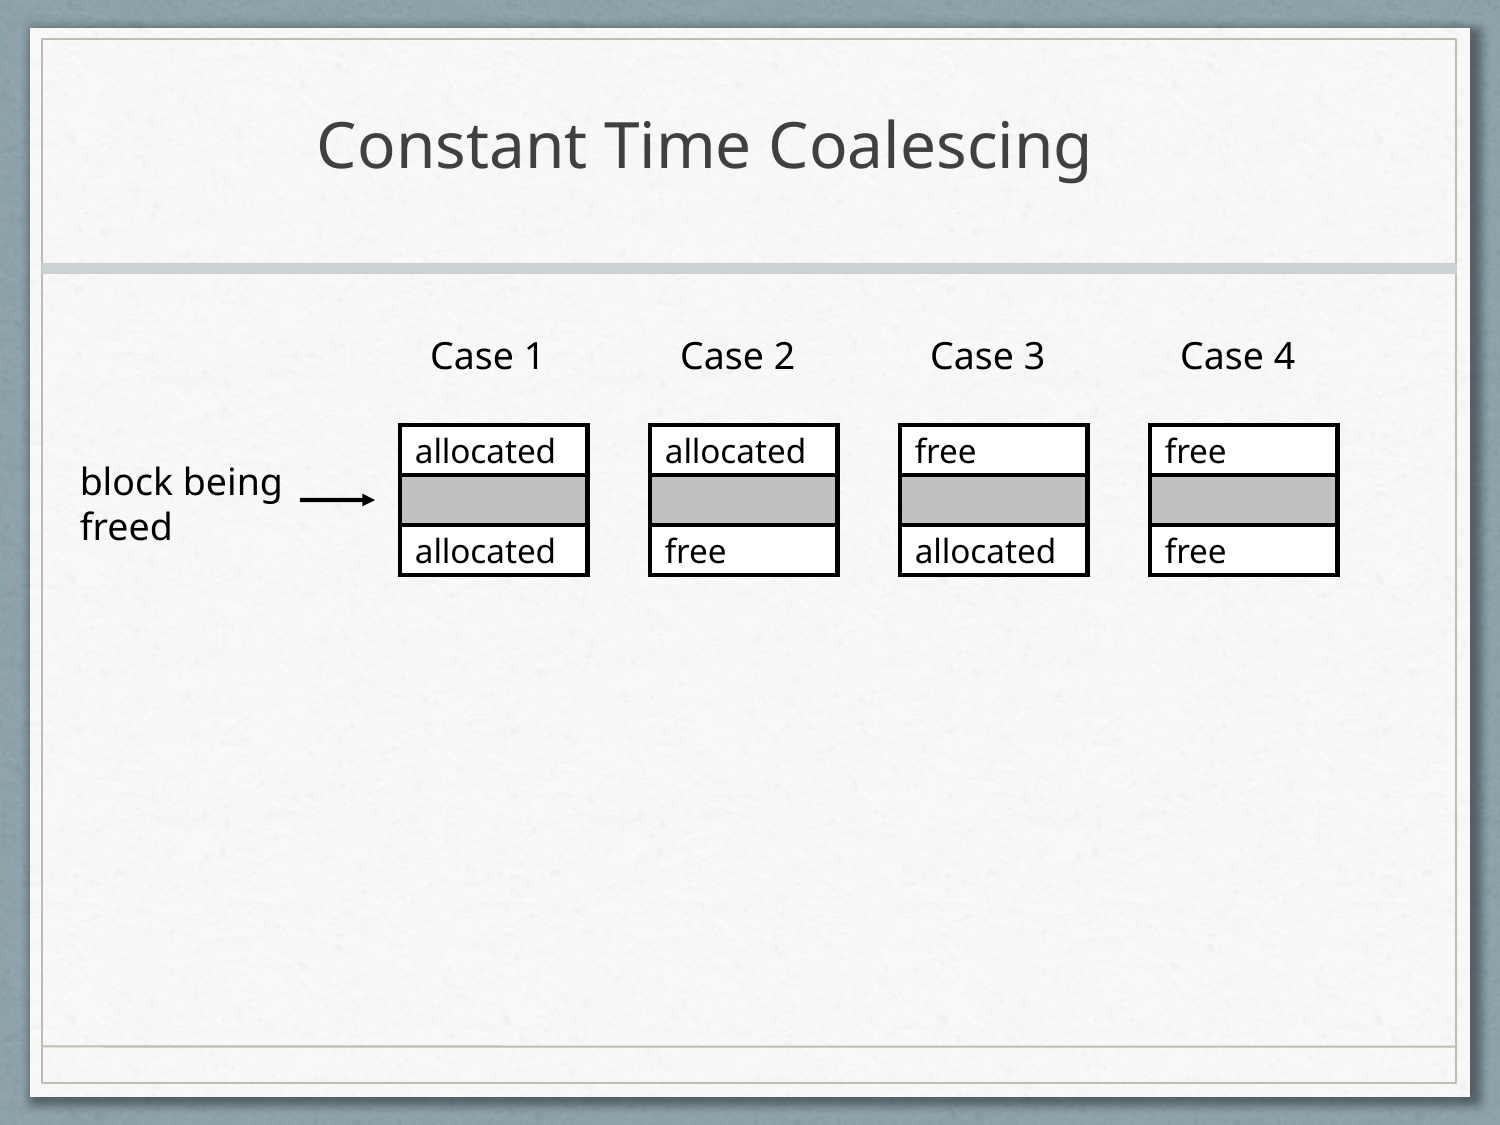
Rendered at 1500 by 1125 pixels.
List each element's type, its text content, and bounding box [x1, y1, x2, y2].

text_box free [900, 425, 1088, 475]
text_box [299, 493, 376, 507]
text_box Case 2 [665, 324, 811, 385]
text_box allocated [399, 425, 588, 475]
title Constant Time Coalescing [129, 95, 1282, 190]
text_box Case 1 [415, 324, 561, 385]
text_box allocated [900, 525, 1088, 575]
text_box [1149, 475, 1338, 525]
text_box free [1149, 425, 1338, 475]
text_box [399, 475, 588, 525]
text_box allocated [650, 425, 838, 475]
text_box free [1149, 525, 1338, 575]
text_box [900, 475, 1088, 525]
text_box Case 4 [1165, 324, 1311, 385]
text_box allocated [399, 525, 588, 575]
text_box free [650, 525, 838, 575]
text_box block being freed [65, 451, 299, 556]
picture [30, 28, 1470, 1097]
text_box Case 3 [915, 324, 1061, 385]
text_box [650, 475, 838, 525]
